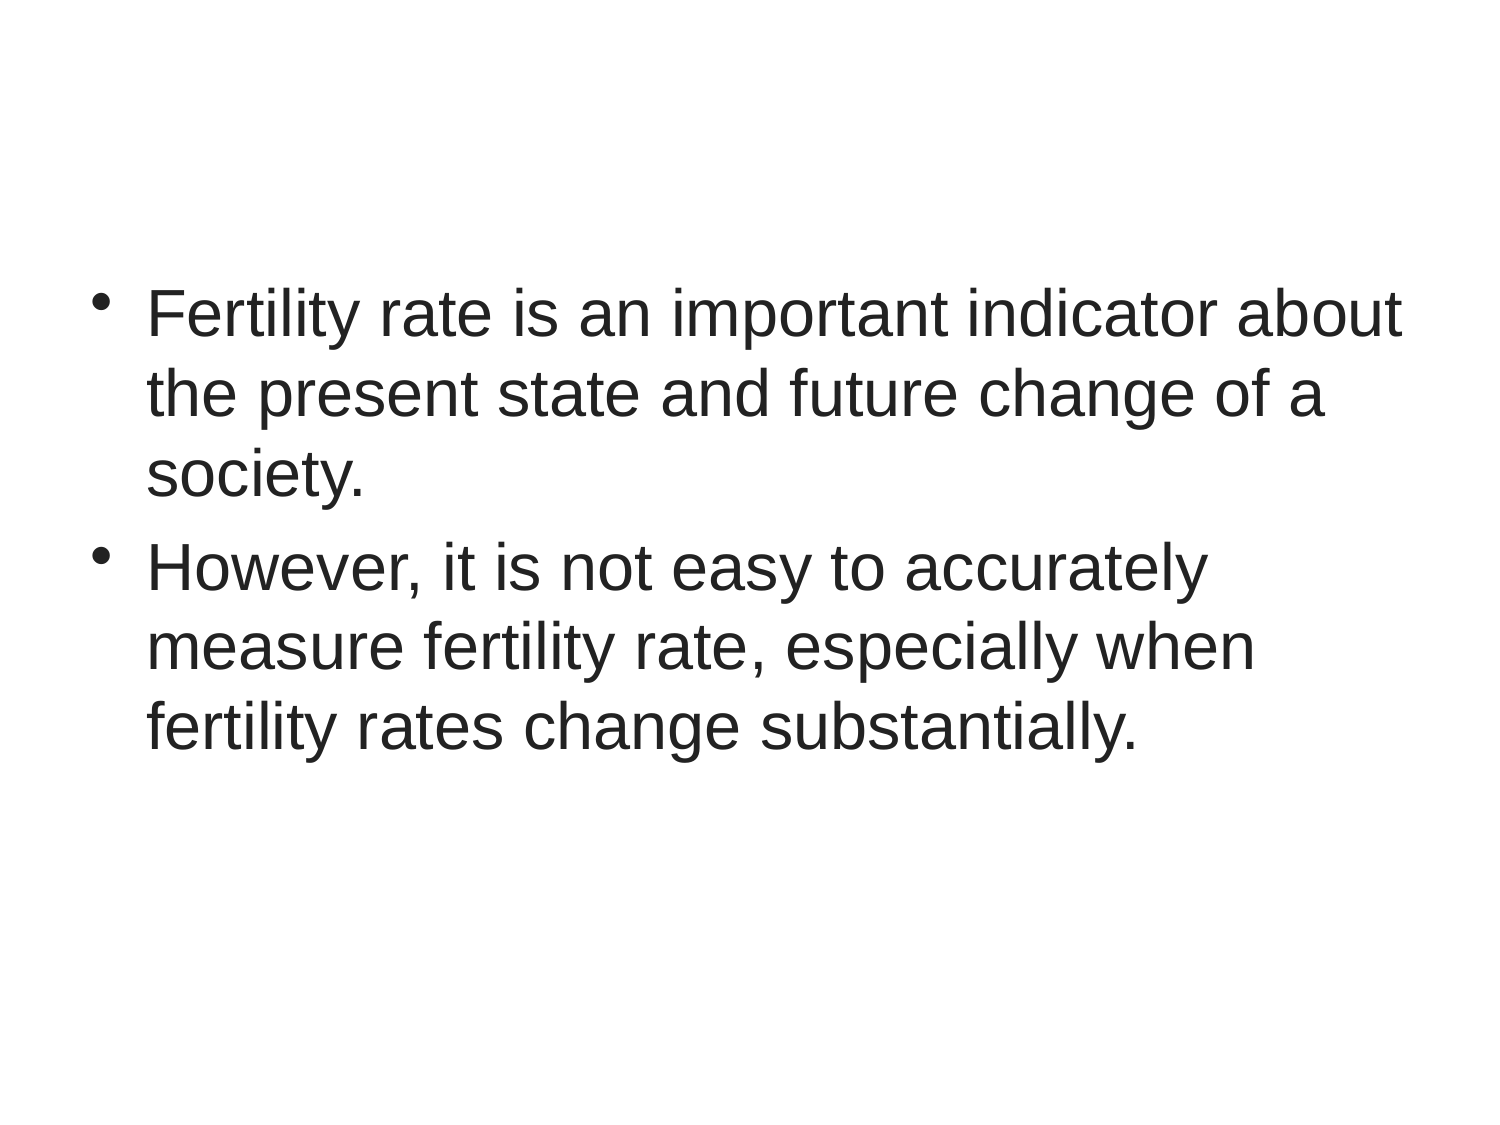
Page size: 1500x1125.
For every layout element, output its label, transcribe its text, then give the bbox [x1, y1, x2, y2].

list Fertility rate is an important indicator about the present state and future change of a society. However, it is not easy to accurately measure fertility rate, especially when fertility rates change substantially. [75, 262, 1425, 1005]
